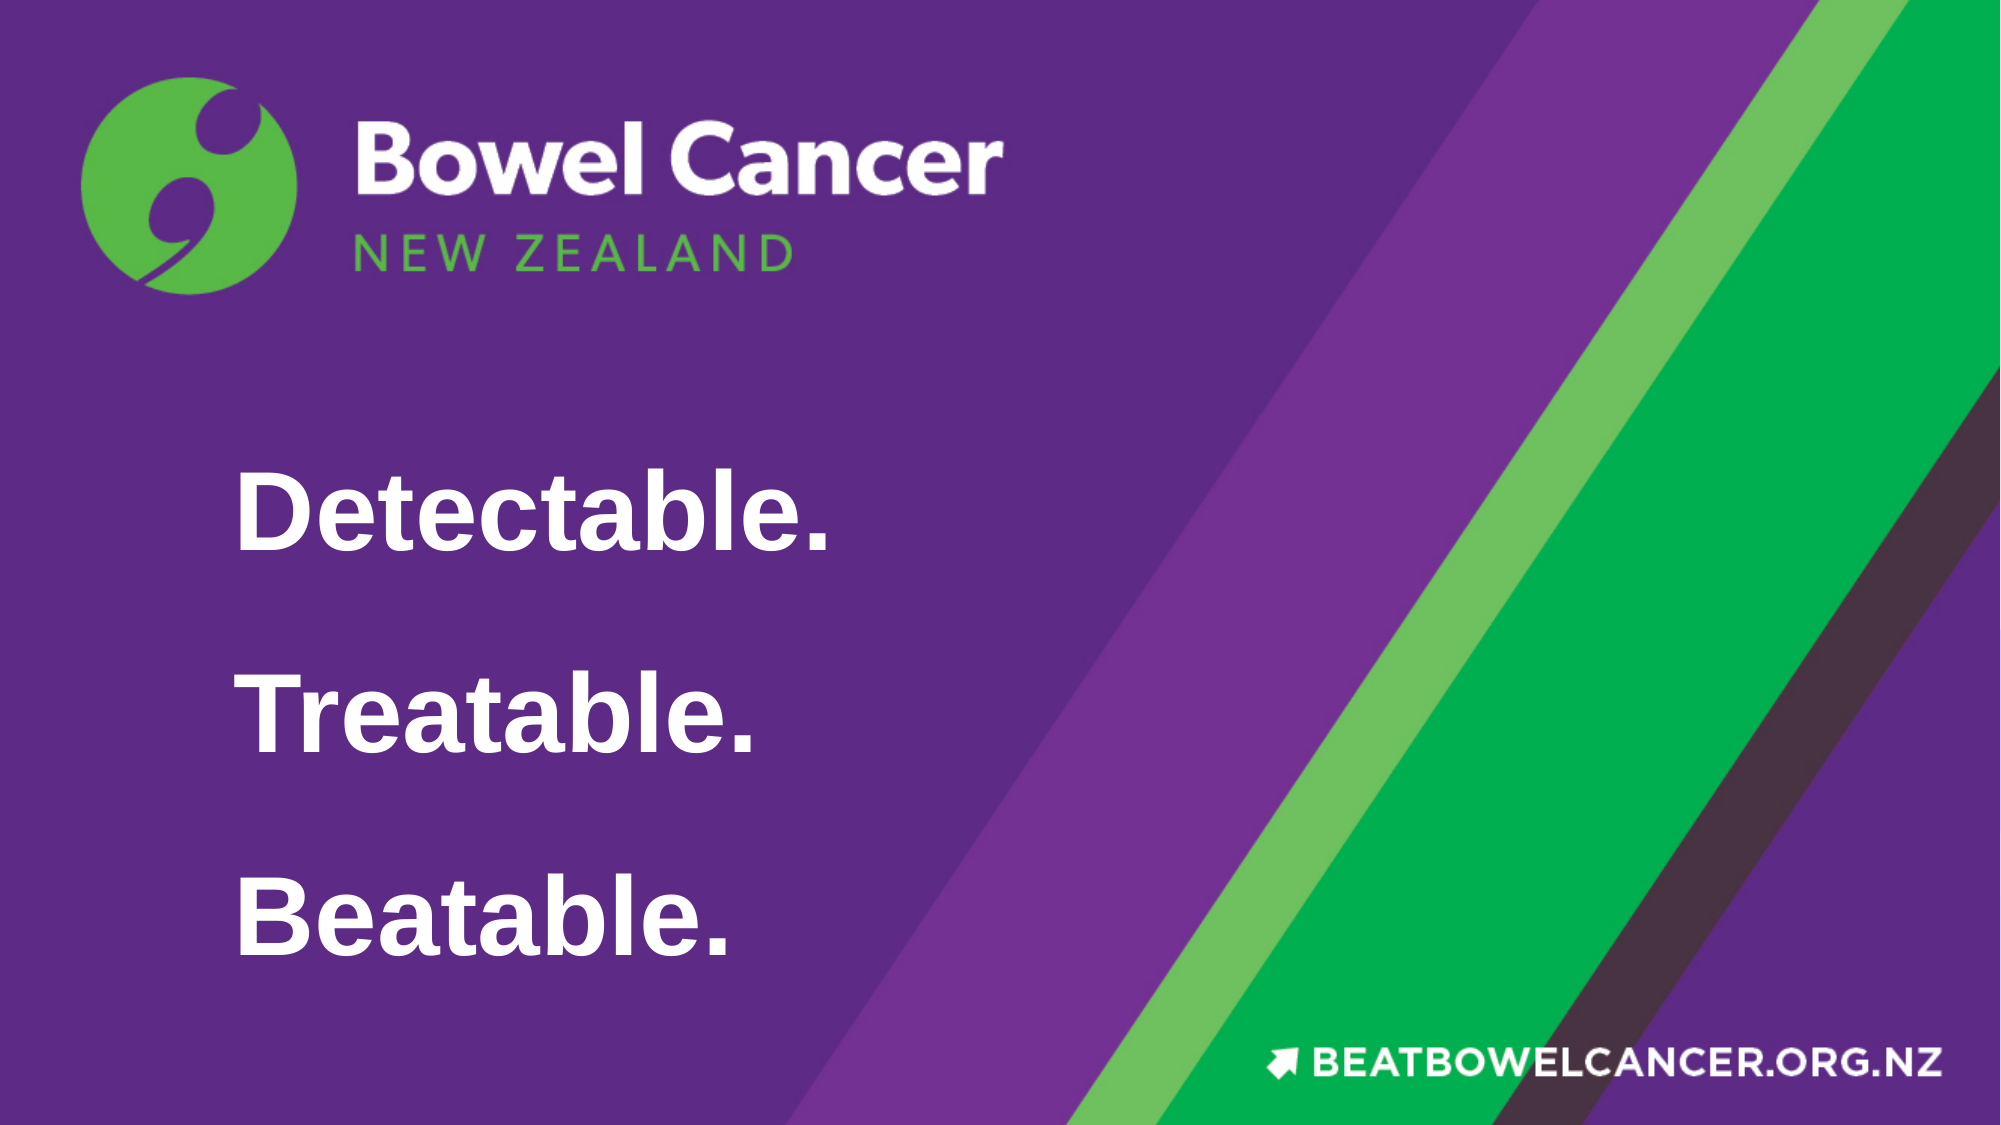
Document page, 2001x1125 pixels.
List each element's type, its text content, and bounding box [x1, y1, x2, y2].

title Detectable. Treatable. Beatable. [218, 362, 1848, 588]
picture [0, 0, 2001, 1125]
